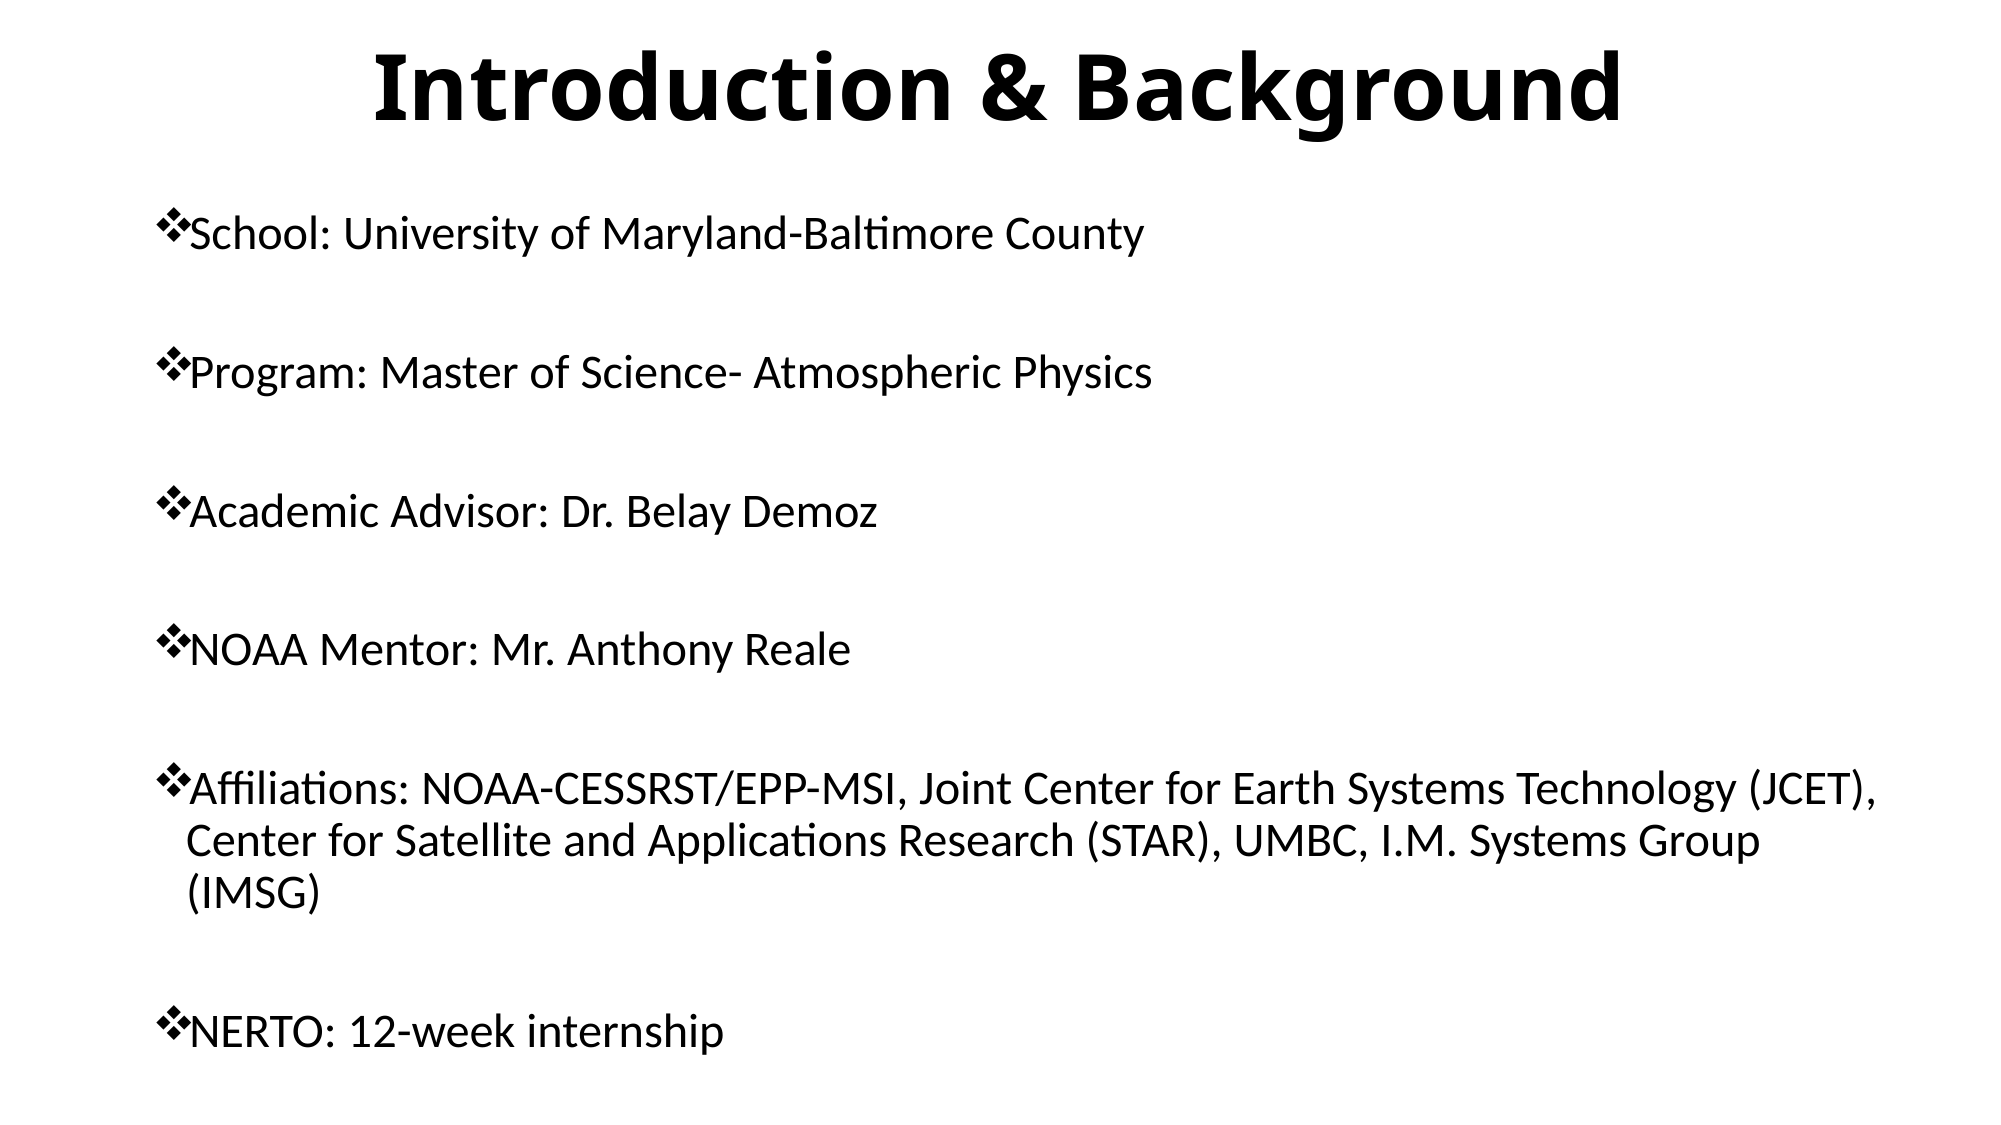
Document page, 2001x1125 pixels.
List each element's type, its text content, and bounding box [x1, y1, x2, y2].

list School: University of Maryland-Baltimore County Program: Master of Science- Atmospheric Physics Academic Advisor: Dr. Belay Demoz NOAA Mentor: Mr. Anthony Reale Affiliations: NOAA-CESSRST/EPP-MSI, Joint Center for Earth Systems Technology (JCET), Center for Satellite and Applications Research (STAR), UMBC, I.M. Systems Group (IMSG) NERTO: 12-week internship [137, 200, 1900, 1067]
text_box Introduction & Background [137, 21, 1863, 160]
